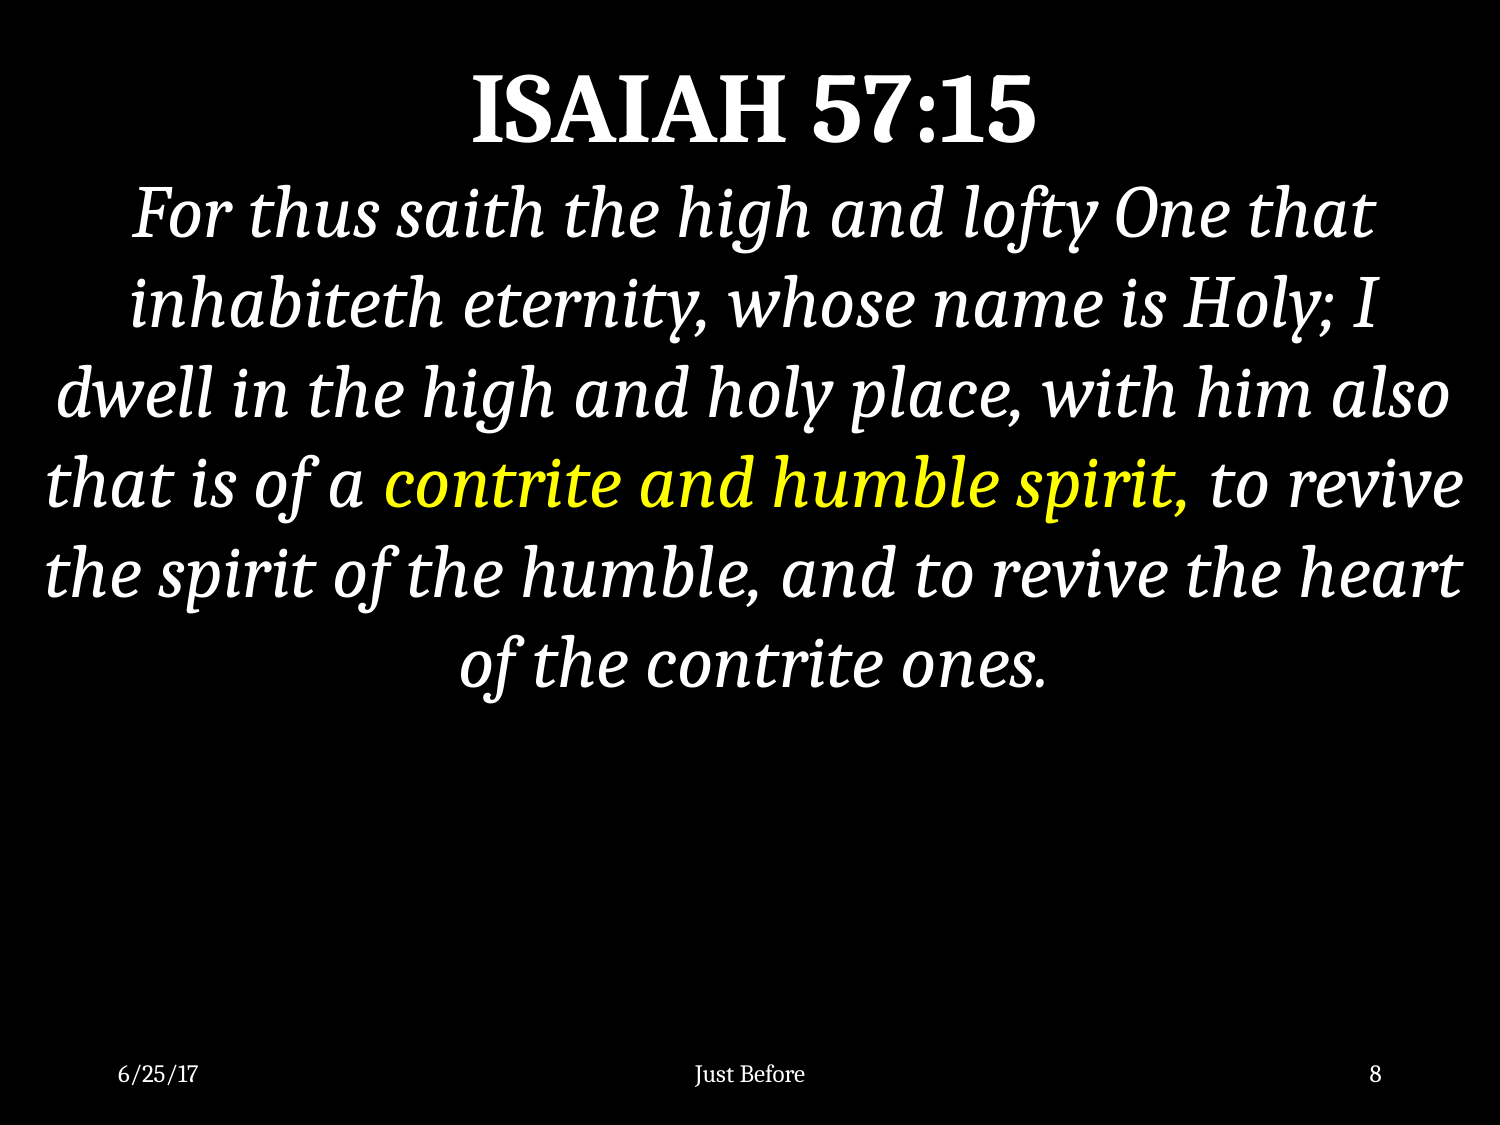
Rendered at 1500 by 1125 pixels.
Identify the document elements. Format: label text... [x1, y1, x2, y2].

text_box ISAIAH 57:15 For thus saith the high and lofty One that inhabiteth eternity, whose name is Holy; I dwell in the high and holy place, with him also that is of a contrite and humble spirit, to revive the spirit of the humble, and to revive the heart of the contrite ones. [29, 34, 1480, 790]
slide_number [103, 1042, 441, 1103]
footer Just Before [496, 1042, 1004, 1103]
slide_number 8 [1059, 1042, 1397, 1103]
